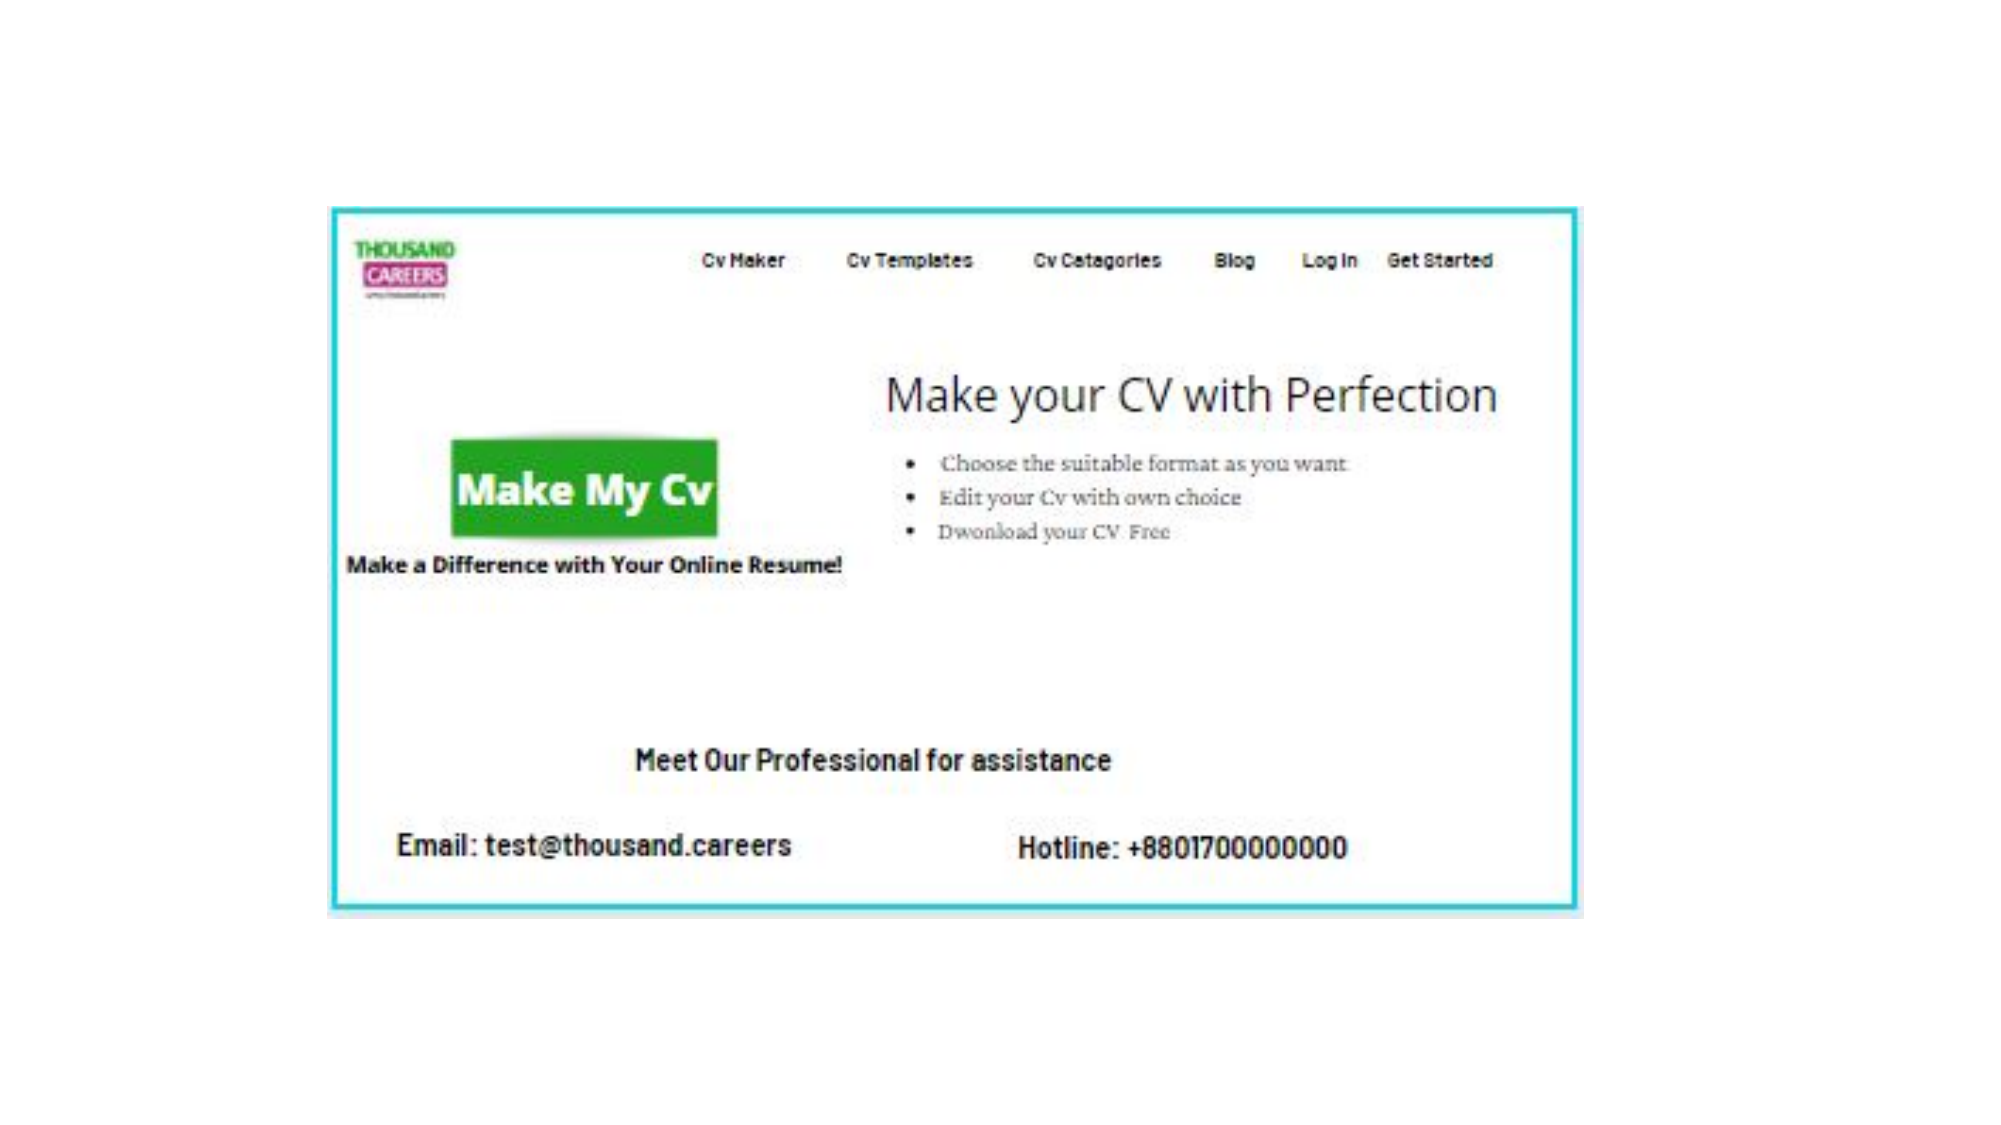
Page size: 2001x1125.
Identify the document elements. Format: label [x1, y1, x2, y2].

picture [327, 206, 1584, 919]
